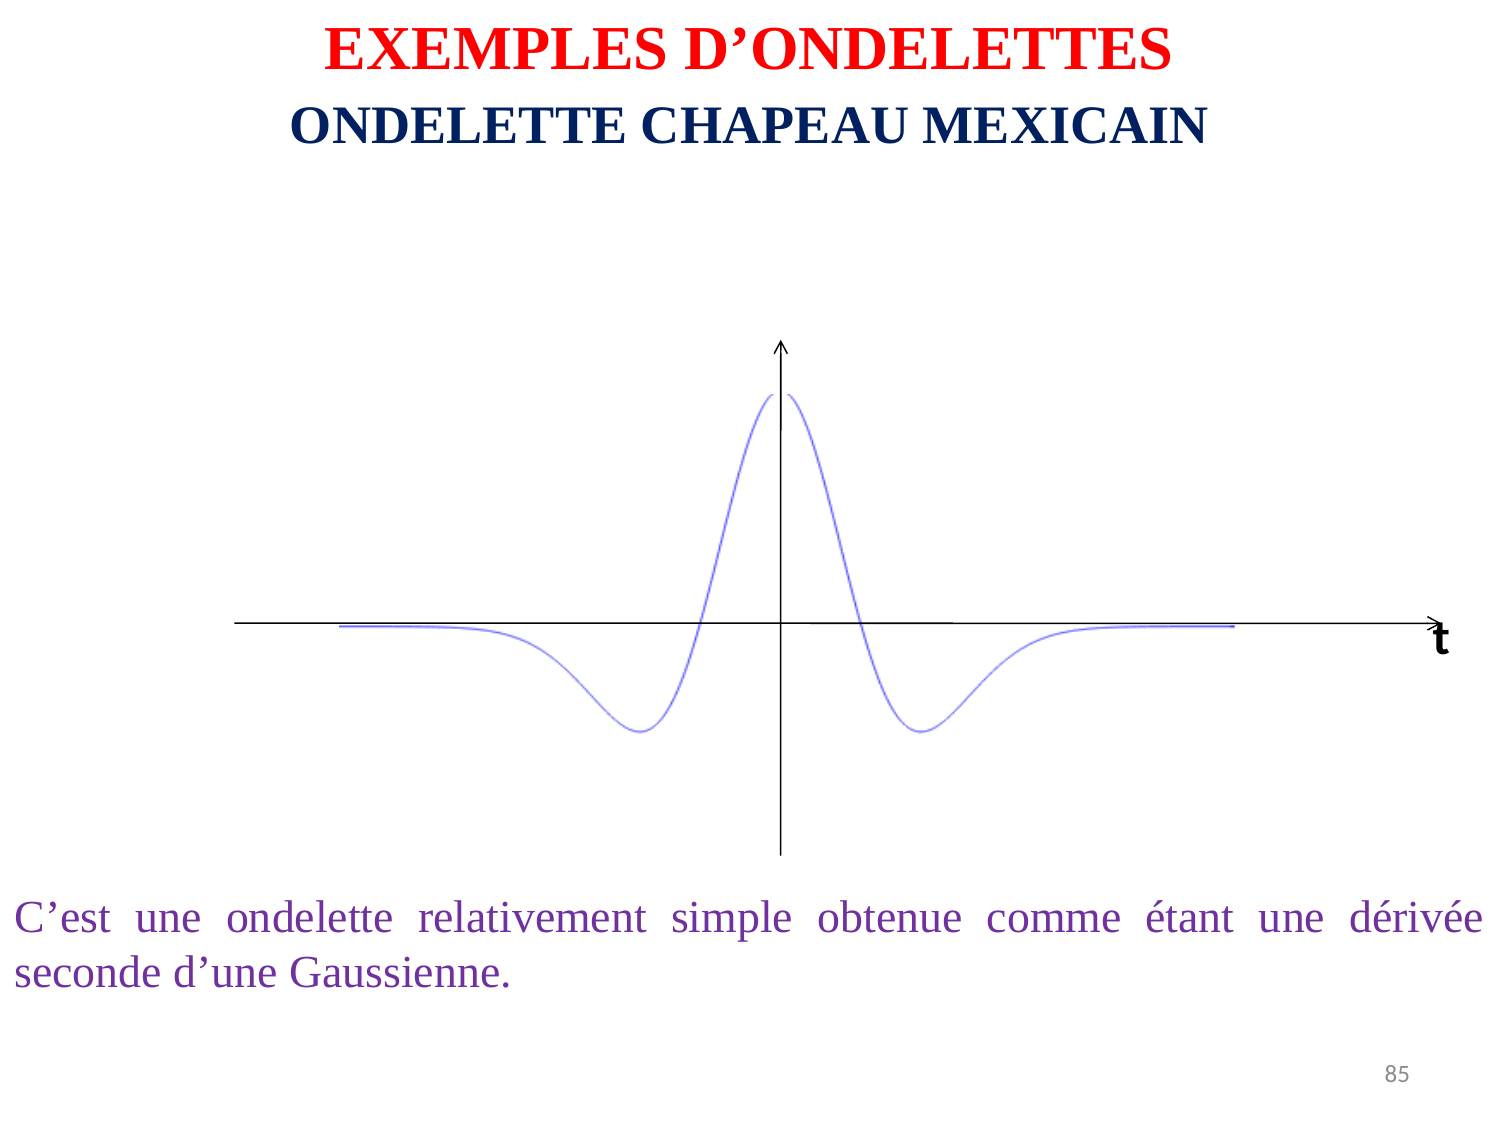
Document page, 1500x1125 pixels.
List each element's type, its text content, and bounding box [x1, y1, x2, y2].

slide_number 85 [1074, 1042, 1425, 1103]
text_box EXEMPLES D’ONDELETTES [0, 0, 1500, 81]
text_box t [1417, 597, 1489, 673]
text_box C’est une ondelette relativement simple obtenue comme étant une dérivée seconde d’une Gaussienne. [0, 878, 1500, 1004]
picture [339, 394, 1266, 622]
text_box ONDELETTE CHAPEAU MEXICAIN [0, 81, 1500, 162]
picture [339, 624, 1266, 762]
